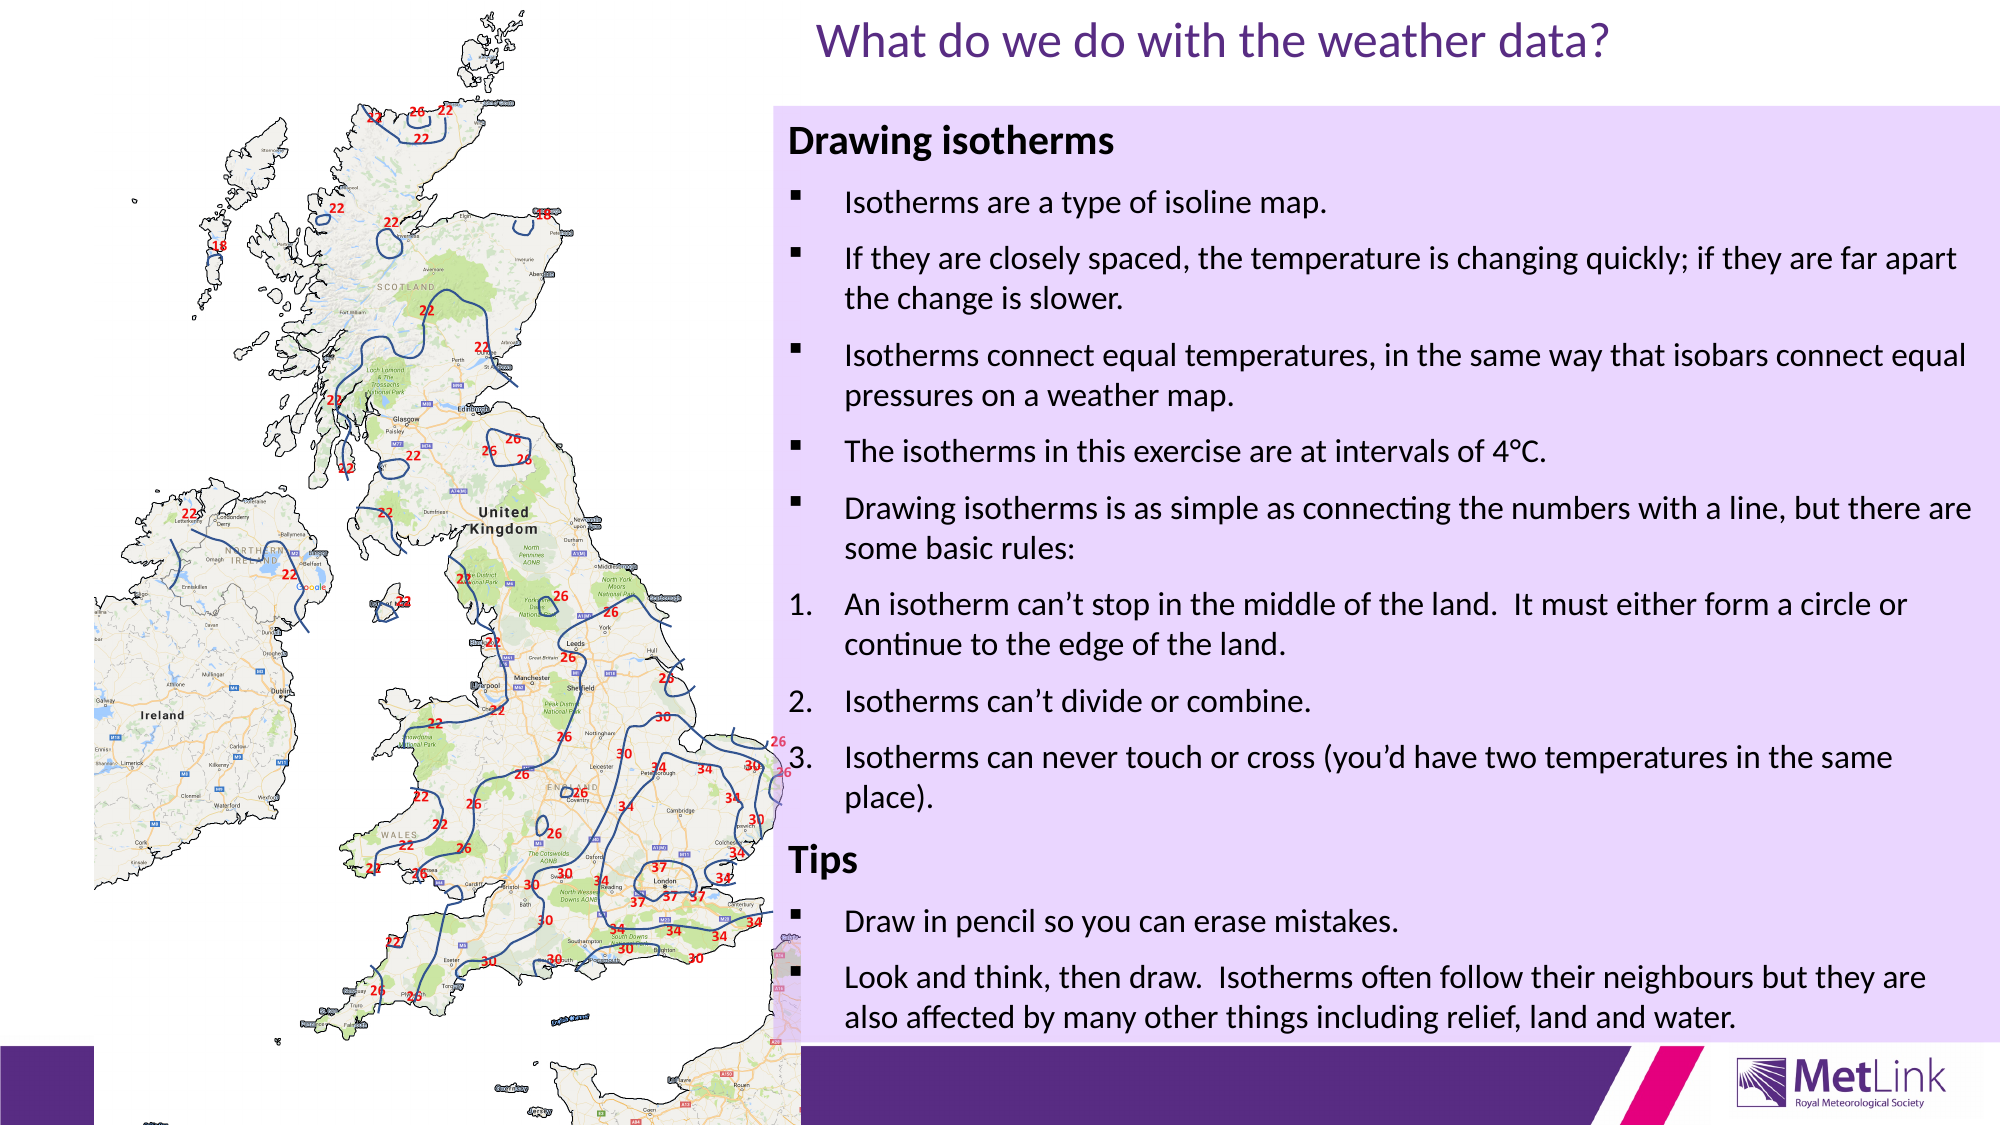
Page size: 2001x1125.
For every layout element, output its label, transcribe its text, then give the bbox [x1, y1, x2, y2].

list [94, 1, 801, 1125]
text_box Drawing isotherms Isotherms are a type of isoline map. If they are closely spaced, the temperature is changing quickly; if they are far apart the change is slower. Isotherms connect equal temperatures, in the same way that isobars connect equal pressures on a weather map. The isotherms in this exercise are at intervals of 4°C. Drawing isotherms is as simple as connecting the numbers with a line, but there are some basic rules: An isotherm can’t stop in the middle of the land. It must either form a circle or continue to the edge of the land. Isotherms can’t divide or combine. Isotherms can never touch or cross (you’d have two temperatures in the same place). Tips Draw in pencil so you can erase mistakes. Look and think, then draw. Isotherms often follow their neighbours but they are also affected by many other things including relief, land and water. [801, 105, 2000, 1043]
picture [1729, 1043, 1984, 1119]
picture [0, 1035, 94, 1125]
picture [801, 1043, 1711, 1125]
title What do we do with the weather data? [800, 0, 1984, 92]
